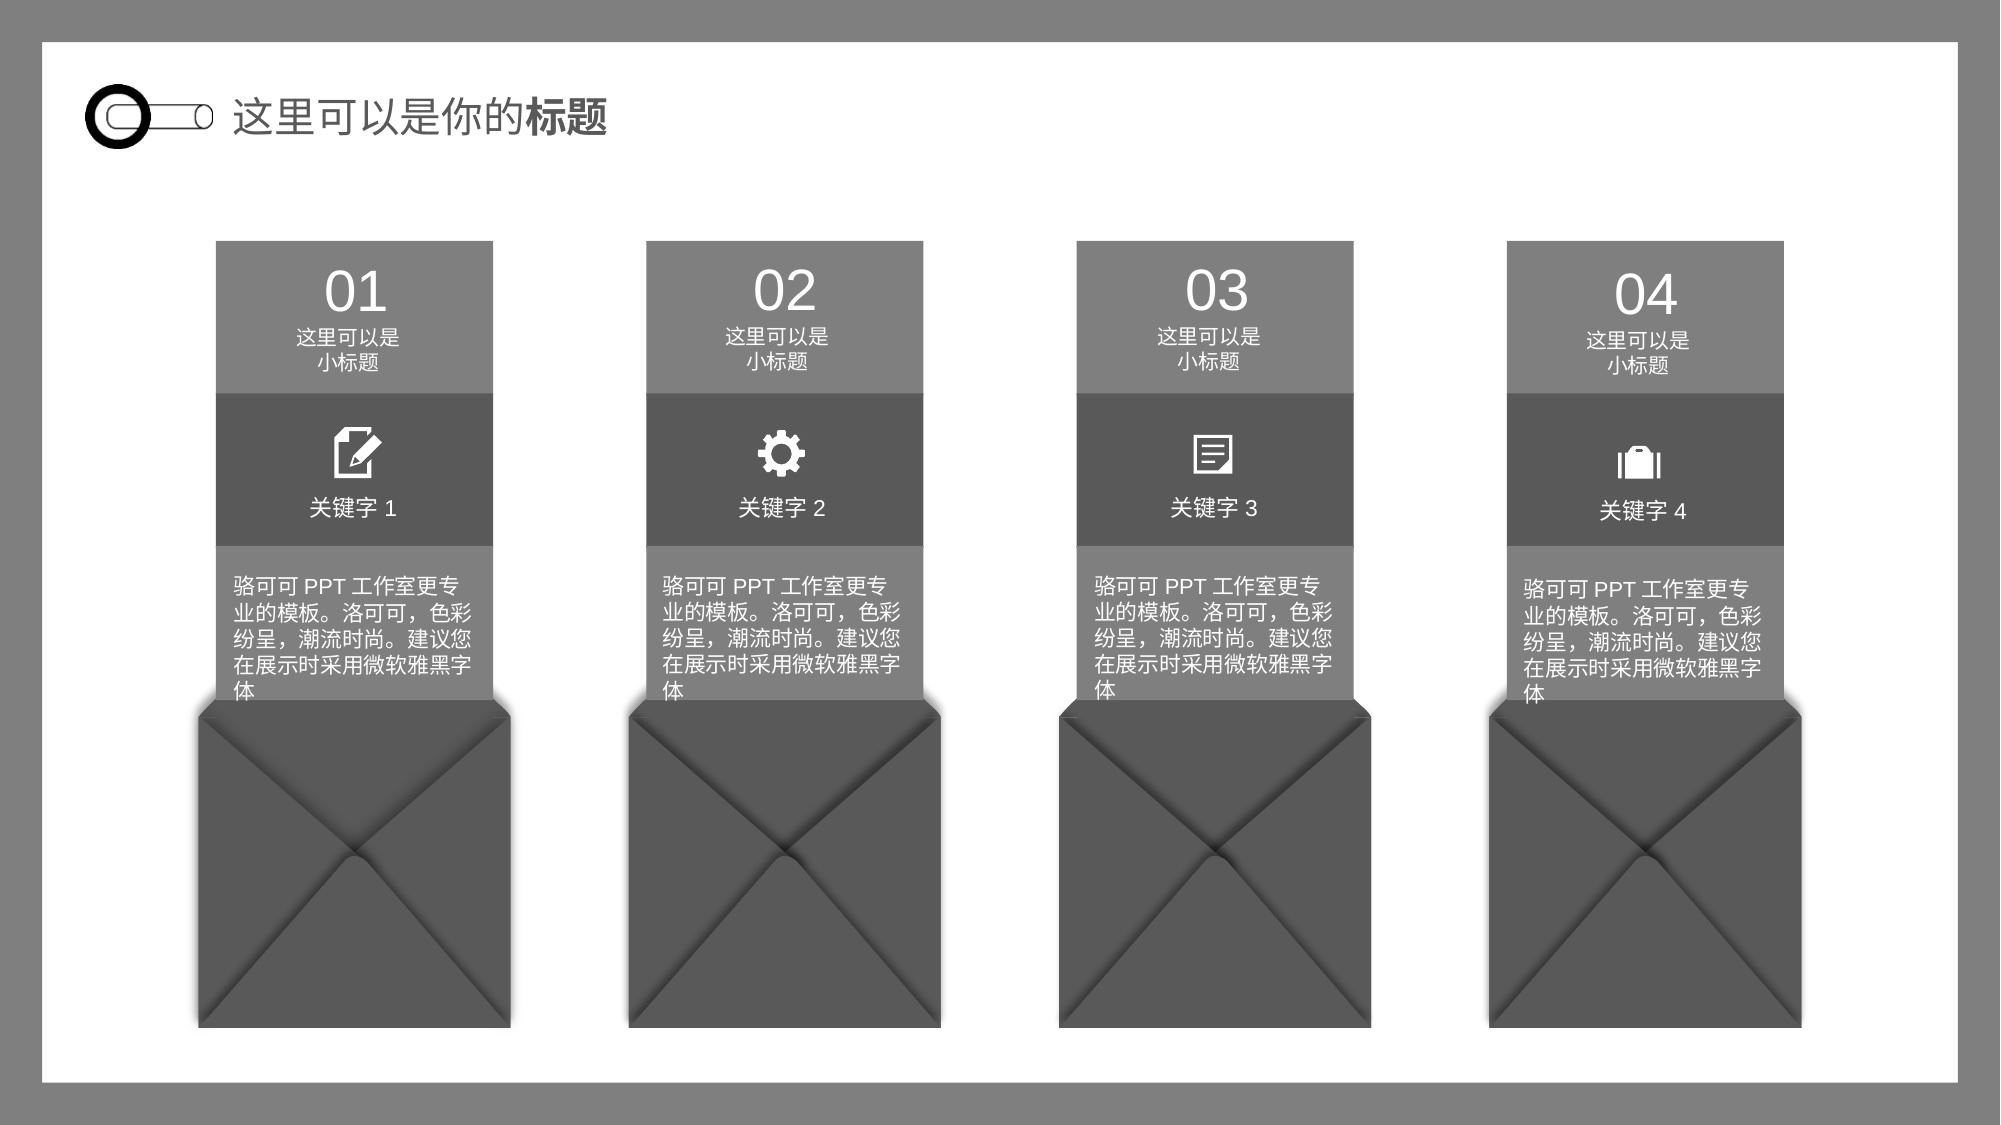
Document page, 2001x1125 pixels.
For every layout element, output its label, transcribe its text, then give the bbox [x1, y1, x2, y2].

text_box [1506, 240, 1555, 392]
text_box [1076, 392, 1355, 545]
text_box [1721, 240, 1785, 392]
text_box [1076, 240, 1355, 392]
text_box 关键字1 [295, 486, 412, 529]
text_box [645, 545, 924, 570]
text_box 关键字3 [1155, 485, 1273, 528]
text_box [1506, 392, 1785, 545]
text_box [628, 716, 941, 1028]
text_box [1126, 236, 1292, 390]
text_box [1489, 716, 1802, 1028]
text_box [645, 240, 924, 392]
text_box [1506, 545, 1785, 570]
text_box 骆可可PPT工作室更专业的模板。洛可可，色彩纷呈，潮流时尚。建议您在展示时采用微软雅黑字体 [647, 564, 925, 570]
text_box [1059, 570, 1372, 716]
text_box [198, 570, 511, 716]
text_box 骆可可PPT工作室更专业的模板。洛可可，色彩纷呈，潮流时尚。建议您在展示时采用微软雅黑字体 [218, 565, 496, 570]
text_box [1489, 570, 1802, 716]
text_box [215, 240, 494, 392]
text_box [0, 0, 2000, 1125]
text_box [1618, 445, 1661, 479]
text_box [694, 237, 860, 390]
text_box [1555, 240, 1721, 394]
text_box 关键字2 [723, 485, 841, 528]
text_box 关键字4 [1584, 489, 1702, 532]
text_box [85, 84, 620, 149]
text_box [334, 426, 382, 479]
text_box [265, 237, 432, 391]
text_box 骆可可PPT工作室更专业的模板。洛可可，色彩纷呈，潮流时尚。建议您在展示时采用微软雅黑字体 [1079, 564, 1357, 570]
text_box [215, 545, 494, 570]
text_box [628, 570, 941, 716]
text_box [1076, 545, 1355, 570]
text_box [1059, 716, 1372, 1028]
text_box [756, 429, 807, 478]
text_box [198, 716, 511, 1028]
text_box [1193, 434, 1233, 474]
text_box [645, 392, 924, 545]
text_box [215, 392, 494, 545]
